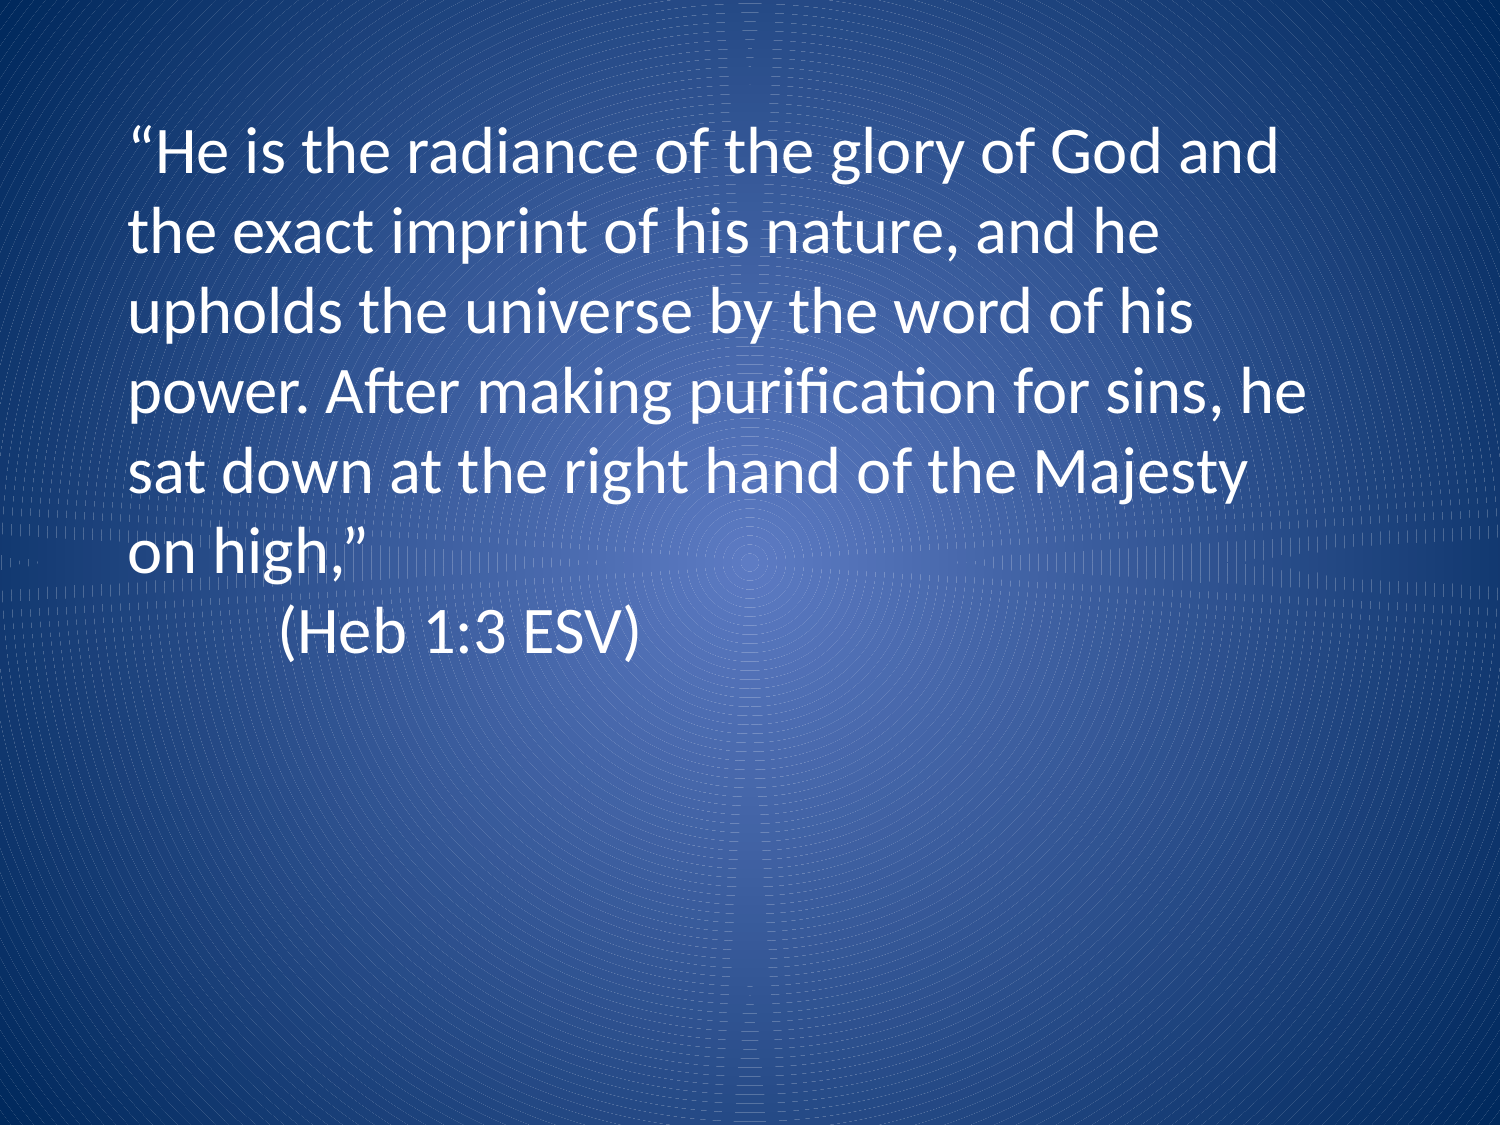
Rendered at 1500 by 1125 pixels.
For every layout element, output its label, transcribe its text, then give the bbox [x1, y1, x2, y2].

text_box “He is the radiance of the glory of God and the exact imprint of his nature, and he upholds the universe by the word of his power. After making purification for sins, he sat down at the right hand of the Majesty on high,” (Heb 1:3 ESV) [112, 99, 1338, 675]
